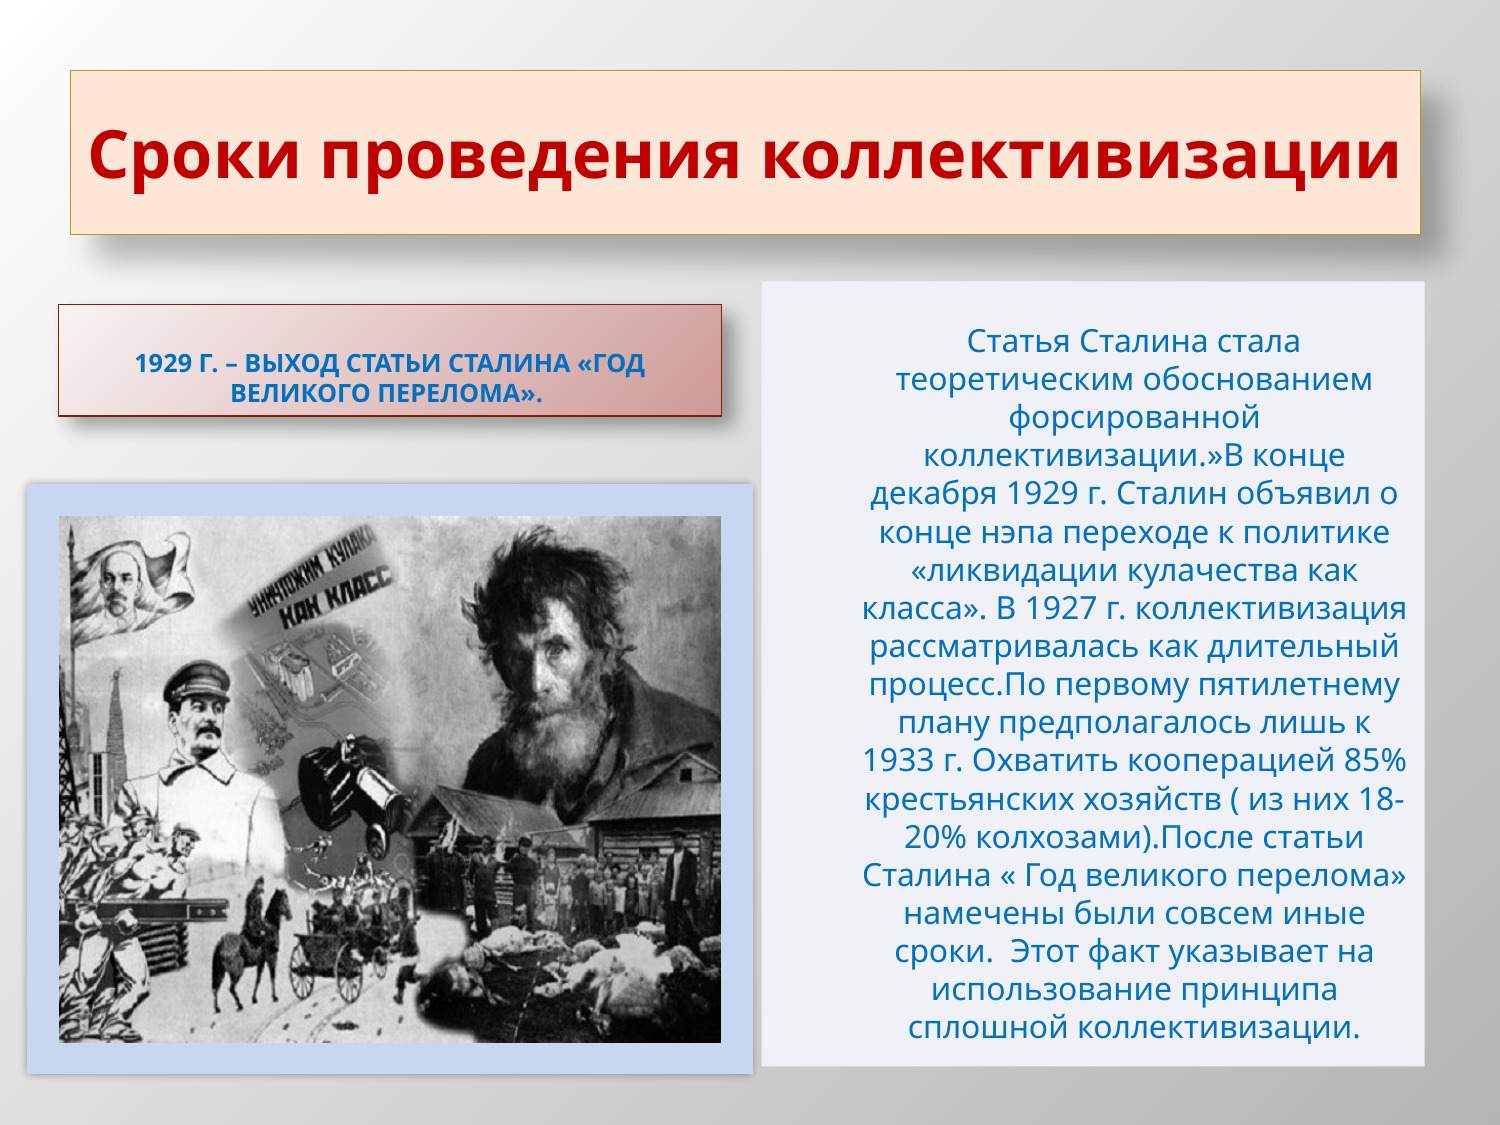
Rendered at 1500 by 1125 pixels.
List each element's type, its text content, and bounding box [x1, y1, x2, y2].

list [58, 515, 722, 1044]
list 1929 г. – выход статьи Сталина «Год великого перелома». [58, 304, 722, 417]
title Сроки проведения коллективизации [70, 70, 1421, 235]
list Статья Сталина стала теоретическим обоснованием форсированной коллективизации.»В конце декабря 1929 г. Сталин объявил о конце нэпа переходе к политике «ликвидации кулачества как класса». В 1927 г. коллективизация рассматривалась как длительный процесс.По первому пятилетнему плану предполагалось лишь к 1933 г. Охватить кооперацией 85% крестьянских хозяйств ( из них 18-20% колхозами).После статьи Сталина « Год великого перелома» намечены были совсем иные сроки. Этот факт указывает на использование принципа сплошной коллективизации. [761, 281, 1425, 1067]
